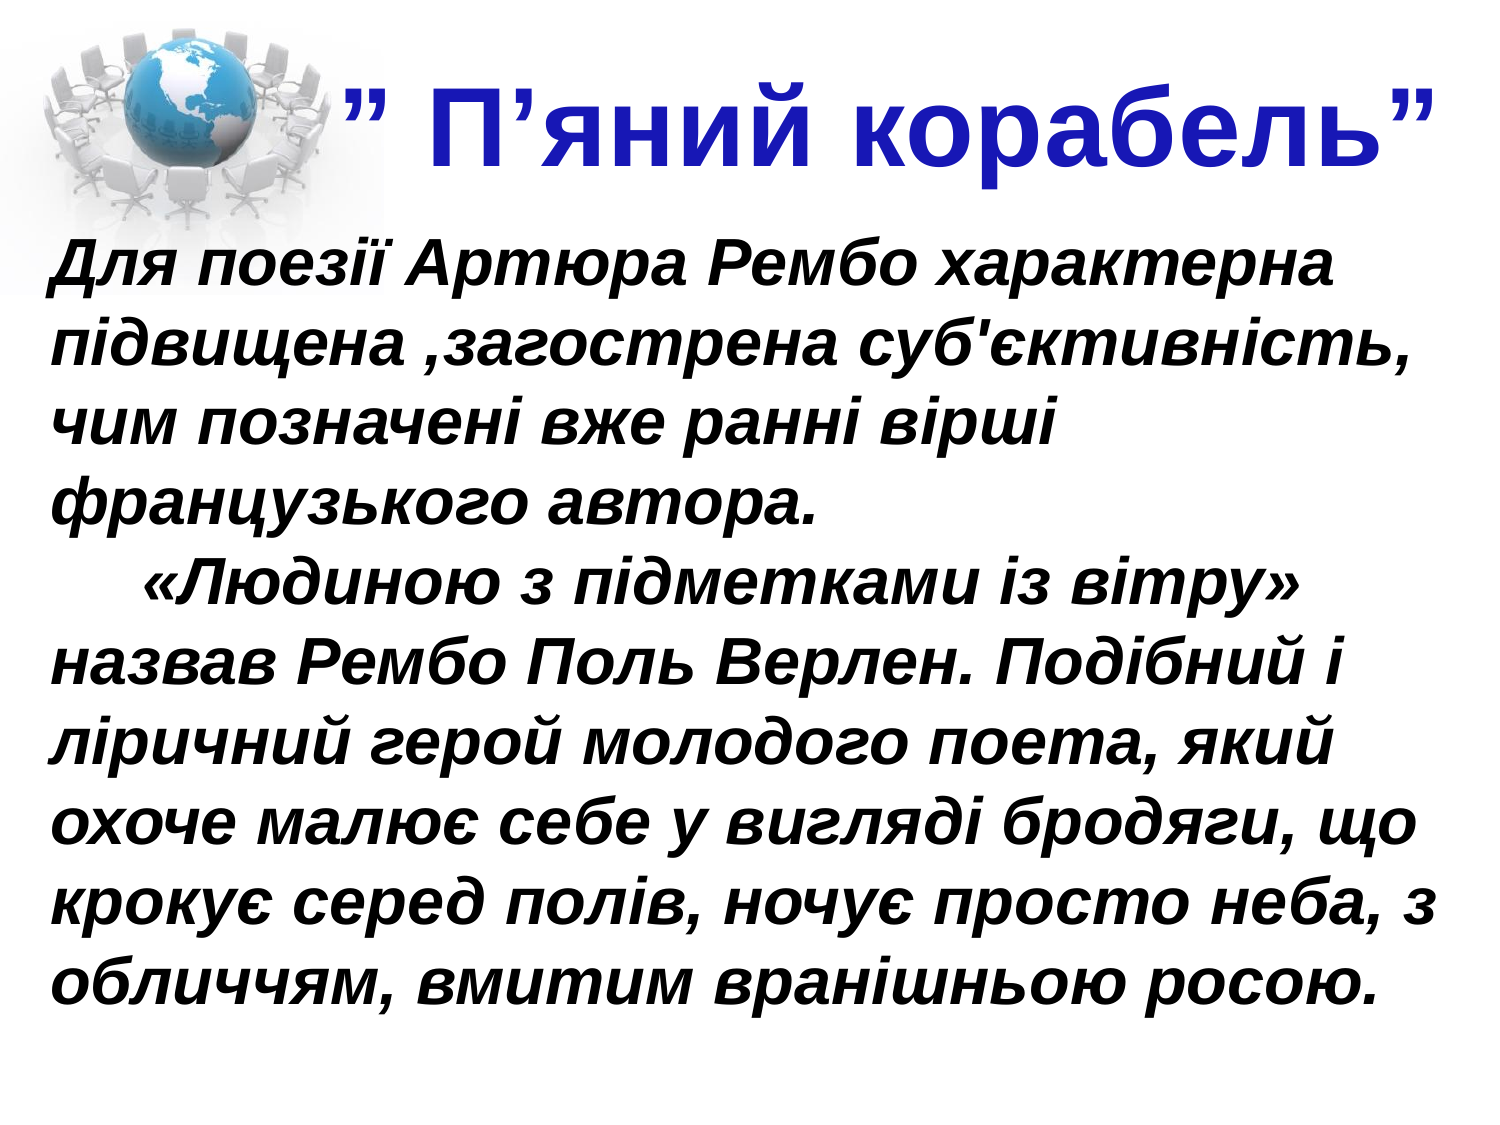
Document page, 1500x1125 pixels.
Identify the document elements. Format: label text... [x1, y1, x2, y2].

text_box ” П’яний корабель” [322, 46, 1457, 197]
picture [0, 0, 384, 295]
text_box Для поезії Артюра Рембо характерна підвищена ,загострена суб'єктивність, чим позначені вже ранні вірші французького автора. «Людиною з підметками із вітру» назвав Рембо Поль Верлен. Подібний і ліричний герой молодого поета, який охоче малює себе у вигляді бродяги, що крокує серед полів, ночує просто неба, з обличчям, вмитим вранішньою росою. [35, 210, 1465, 1106]
